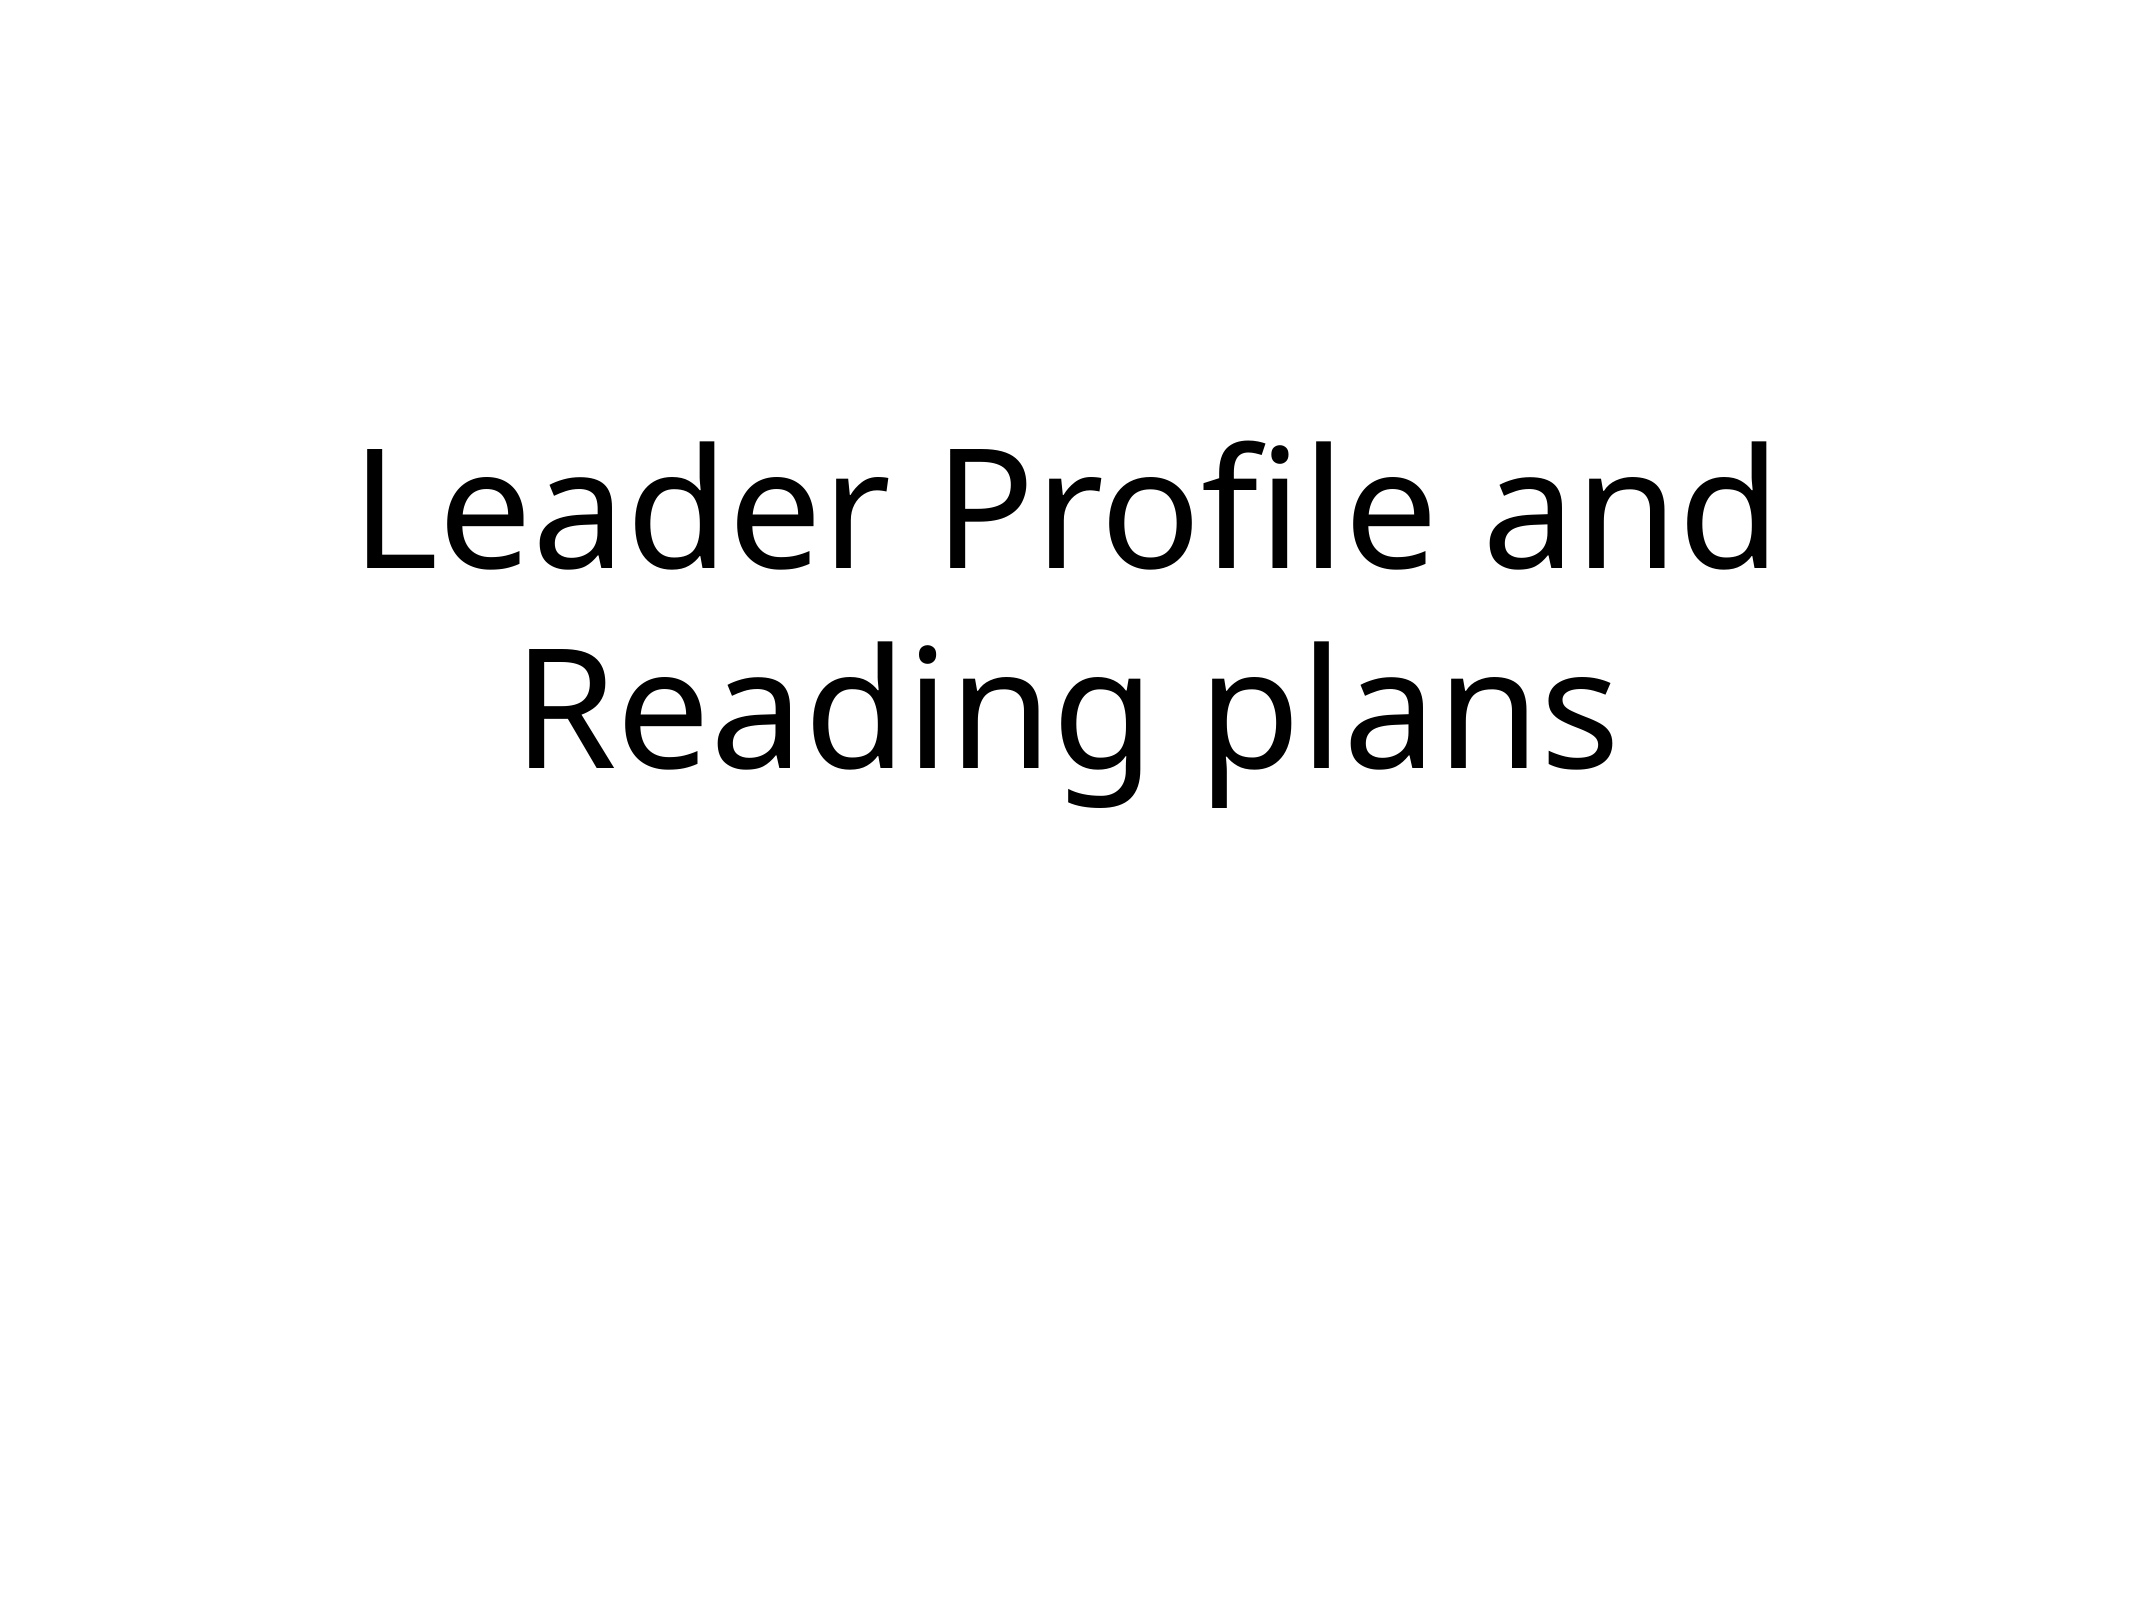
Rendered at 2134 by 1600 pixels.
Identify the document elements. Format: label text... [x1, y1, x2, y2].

title Leader Profile and Reading plans [207, 268, 1926, 811]
